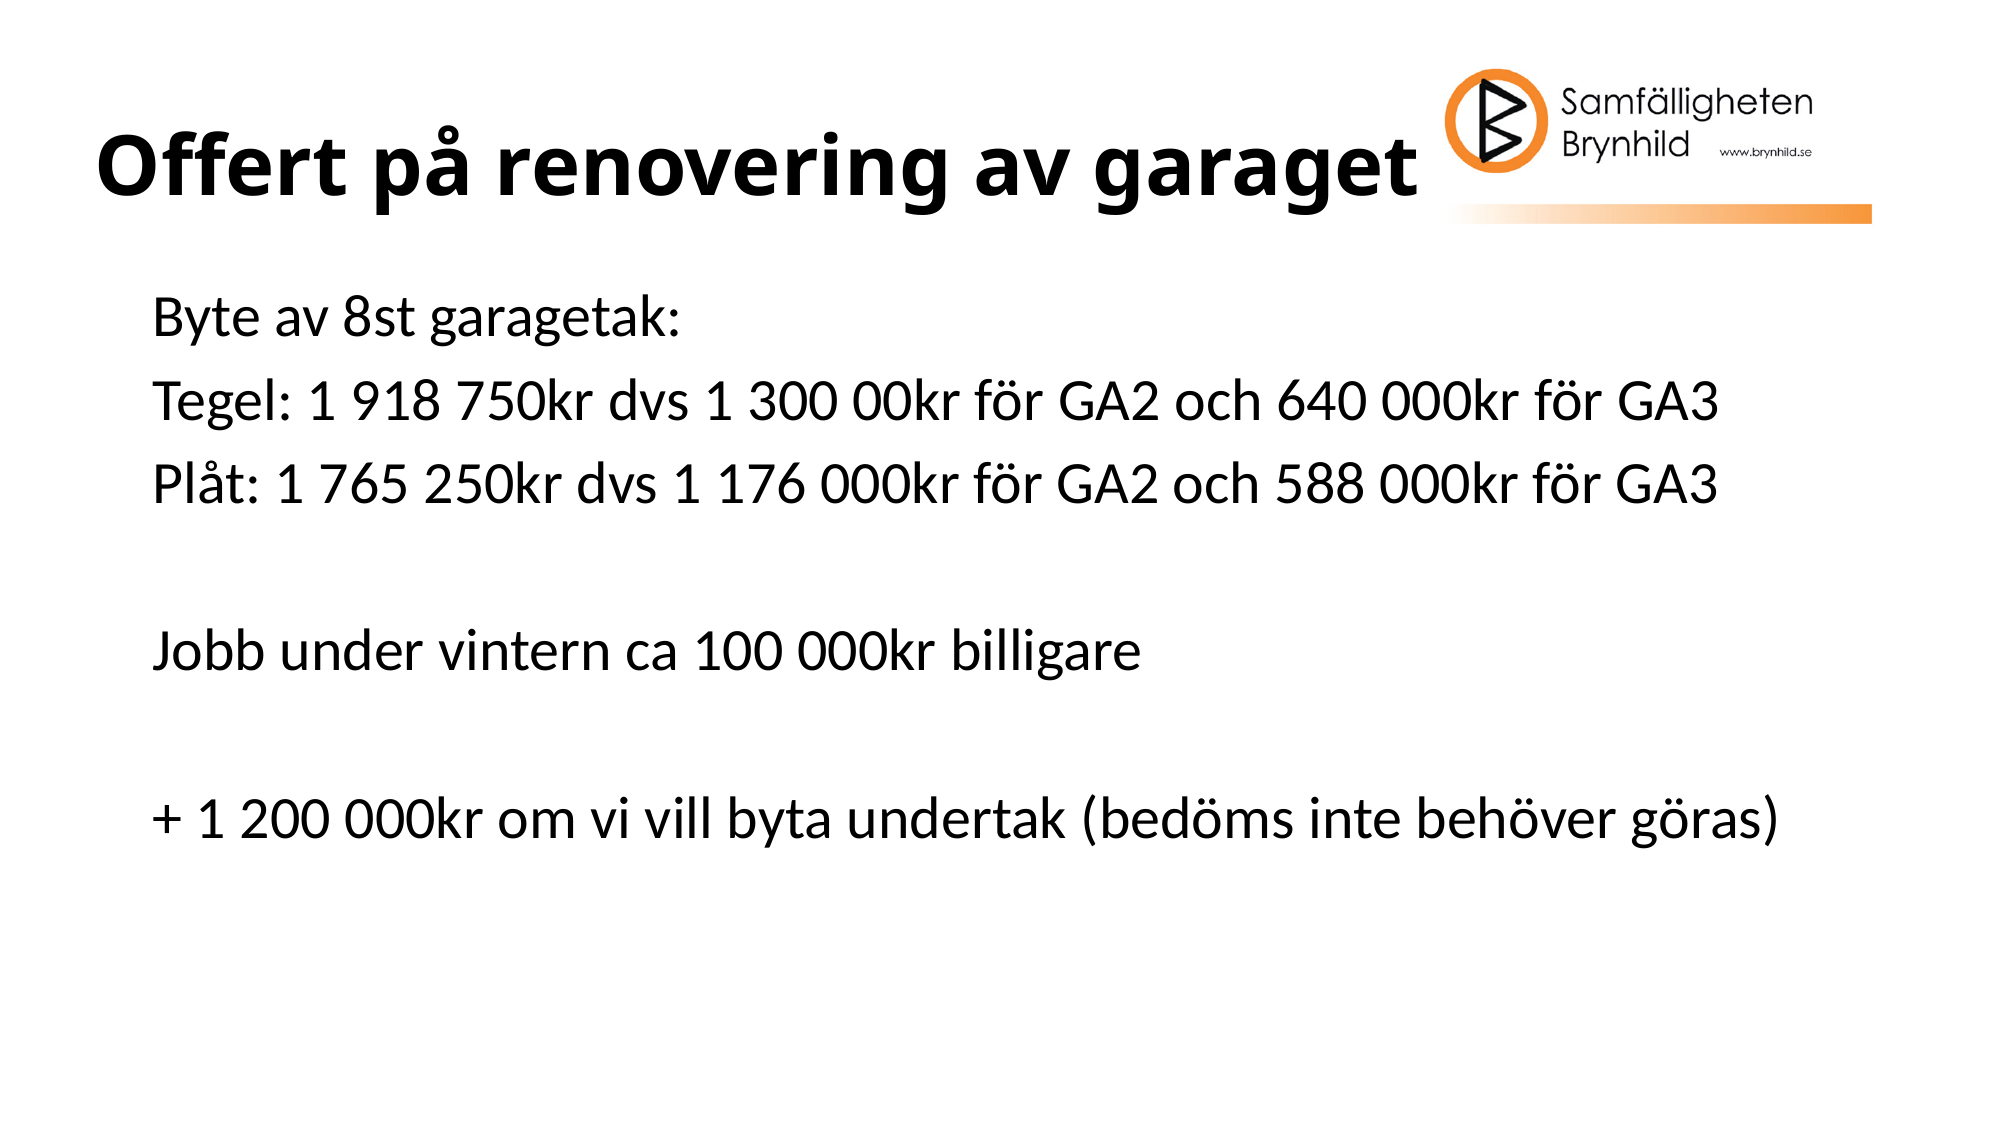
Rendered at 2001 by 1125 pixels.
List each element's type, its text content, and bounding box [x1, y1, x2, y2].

list Byte av 8st garagetak: Tegel: 1 918 750kr dvs 1 300 00kr för GA2 och 640 000kr för GA3 Plåt: 1 765 250kr dvs 1 176 000kr för GA2 och 588 000kr för GA3 Jobb under vintern ca 100 000kr billigare + 1 200 000kr om vi vill byta undertak (bedöms inte behöver göras) [137, 277, 1863, 992]
picture [1418, 41, 1885, 235]
title Offert på renovering av garagetaken [79, 59, 1863, 278]
